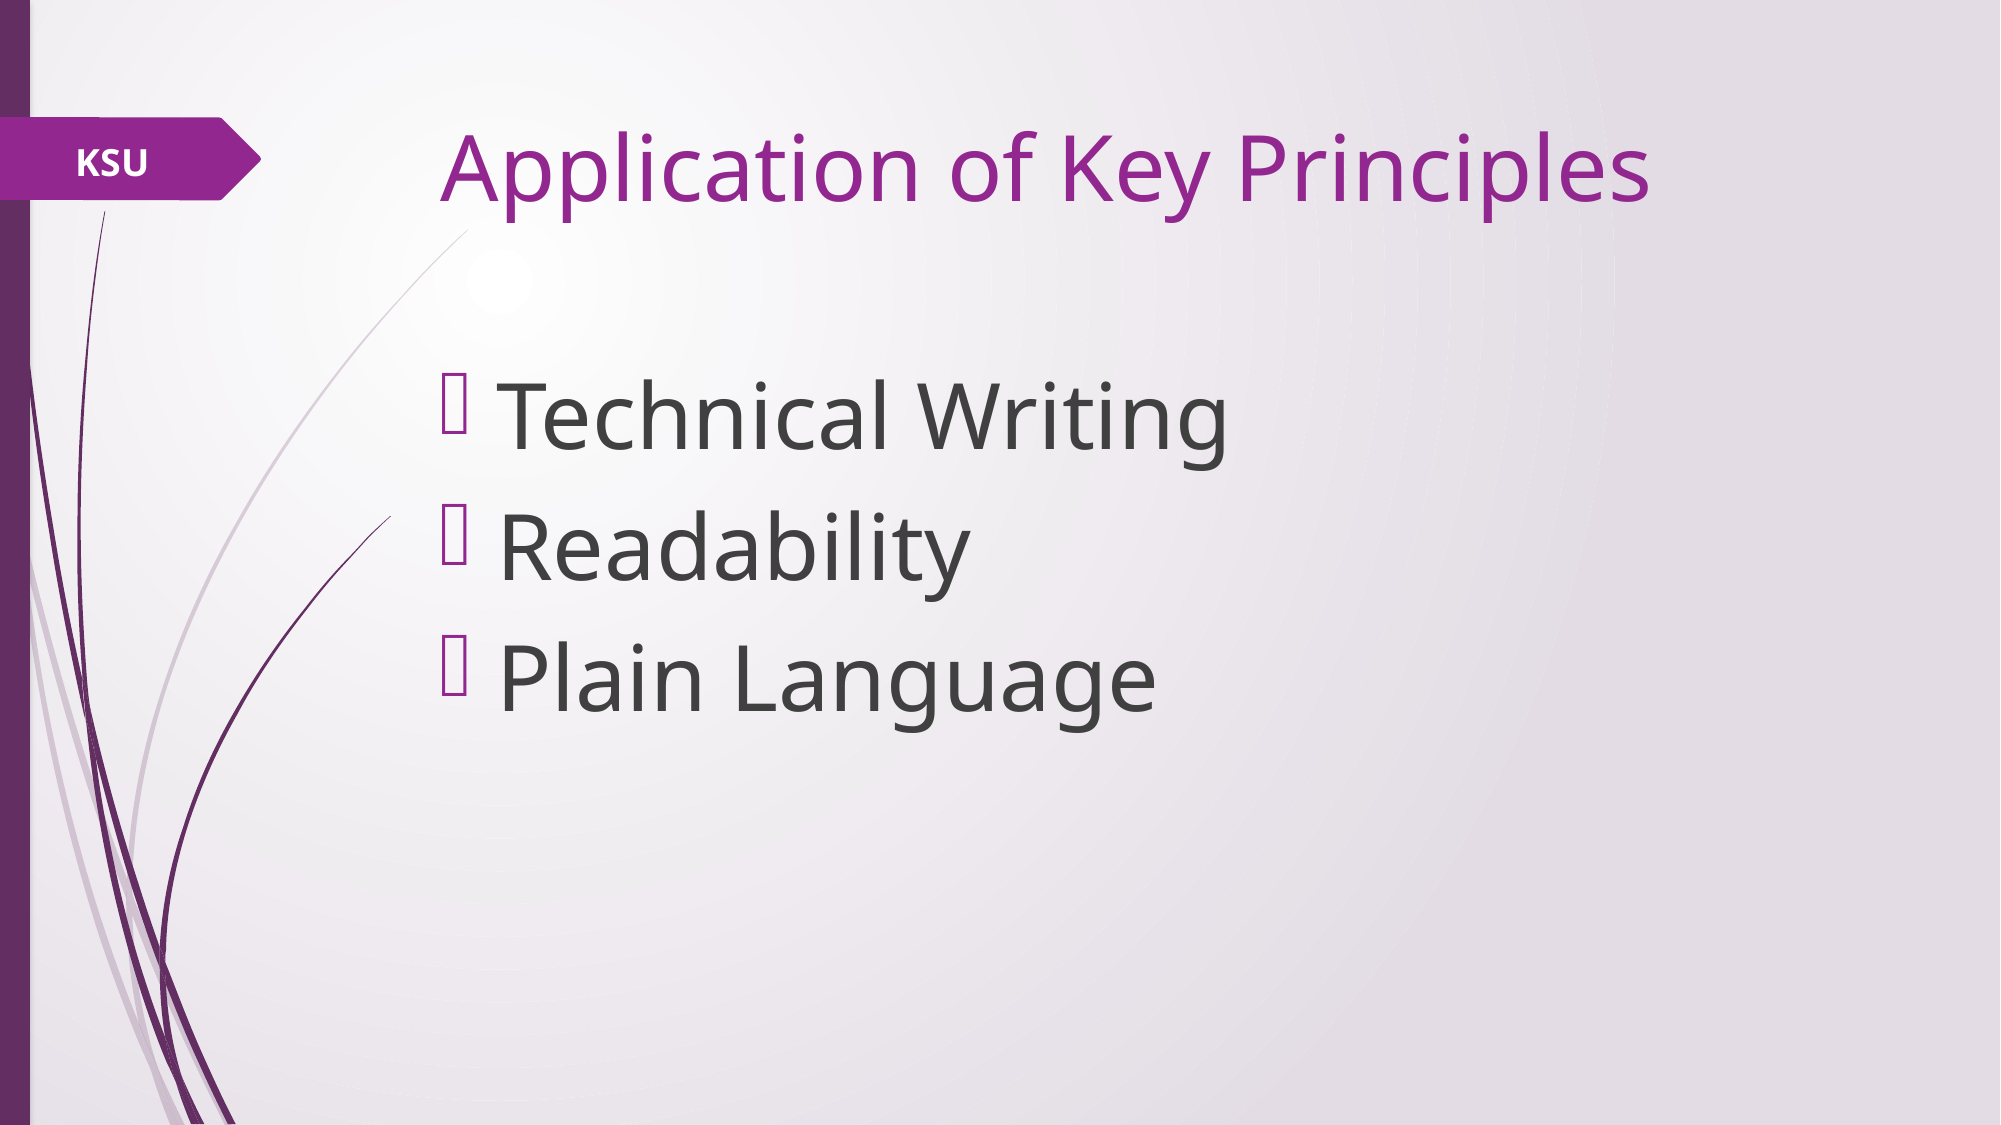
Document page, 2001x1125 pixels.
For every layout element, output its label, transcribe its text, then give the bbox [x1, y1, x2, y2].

text_box KSU [38, 131, 186, 192]
list Technical Writing Readability Plain Language [424, 350, 1888, 970]
title Application of Key Principles [425, 102, 1888, 313]
